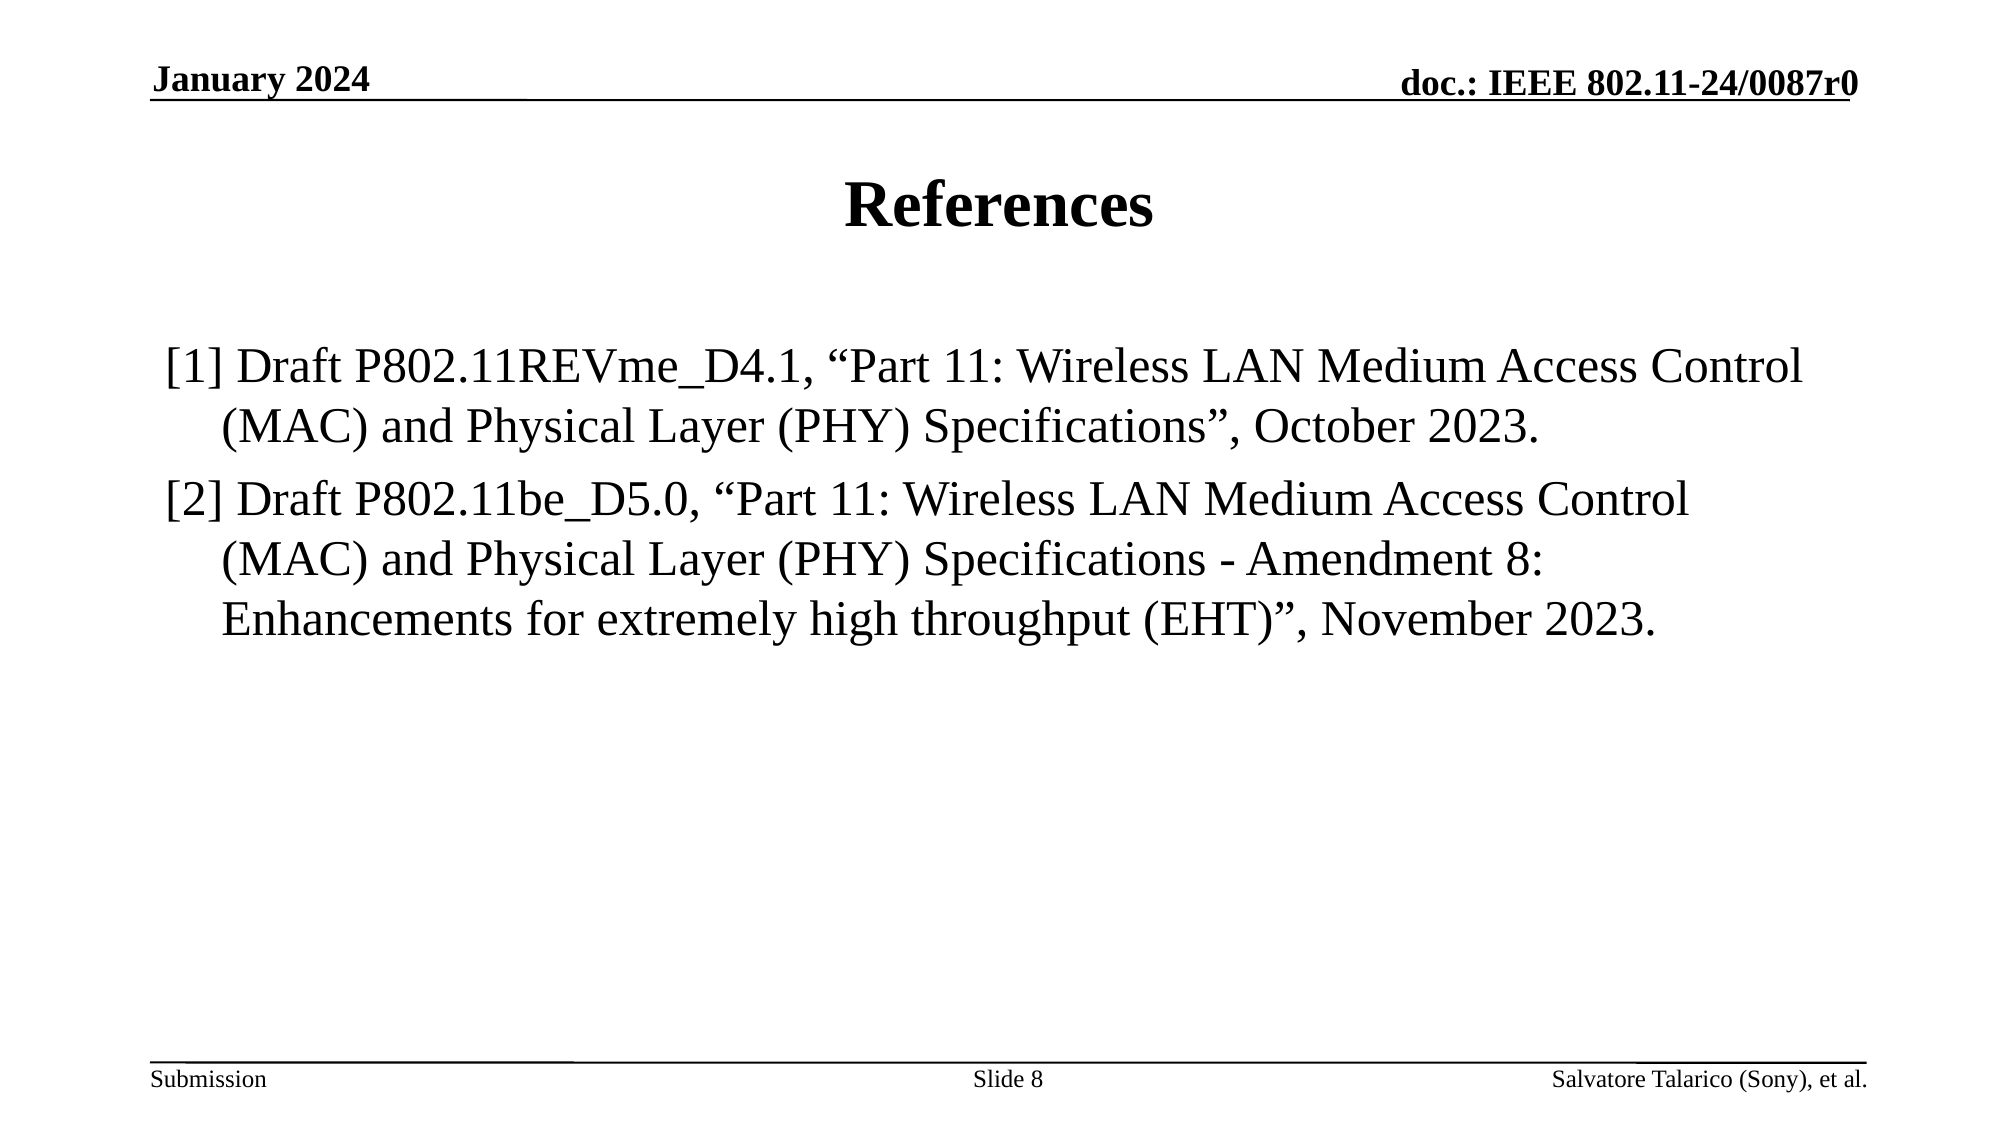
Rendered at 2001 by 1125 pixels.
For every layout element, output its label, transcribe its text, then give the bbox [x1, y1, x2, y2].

footer Salvatore Talarico (Sony), et al. [1171, 1061, 1869, 1093]
slide_number Slide 8 [950, 1061, 1067, 1123]
list [1] Draft P802.11REVme_D4.1, “Part 11: Wireless LAN Medium Access Control (MAC) and Physical Layer (PHY) Specifications”, October 2023. [2] Draft P802.11be_D5.0, “Part 11: Wireless LAN Medium Access Control (MAC) and Physical Layer (PHY) Specifications - Amendment 8: Enhancements for extremely high throughput (EHT)”, November 2023. [149, 324, 1850, 1000]
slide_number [152, 54, 563, 100]
title References [149, 112, 1850, 288]
